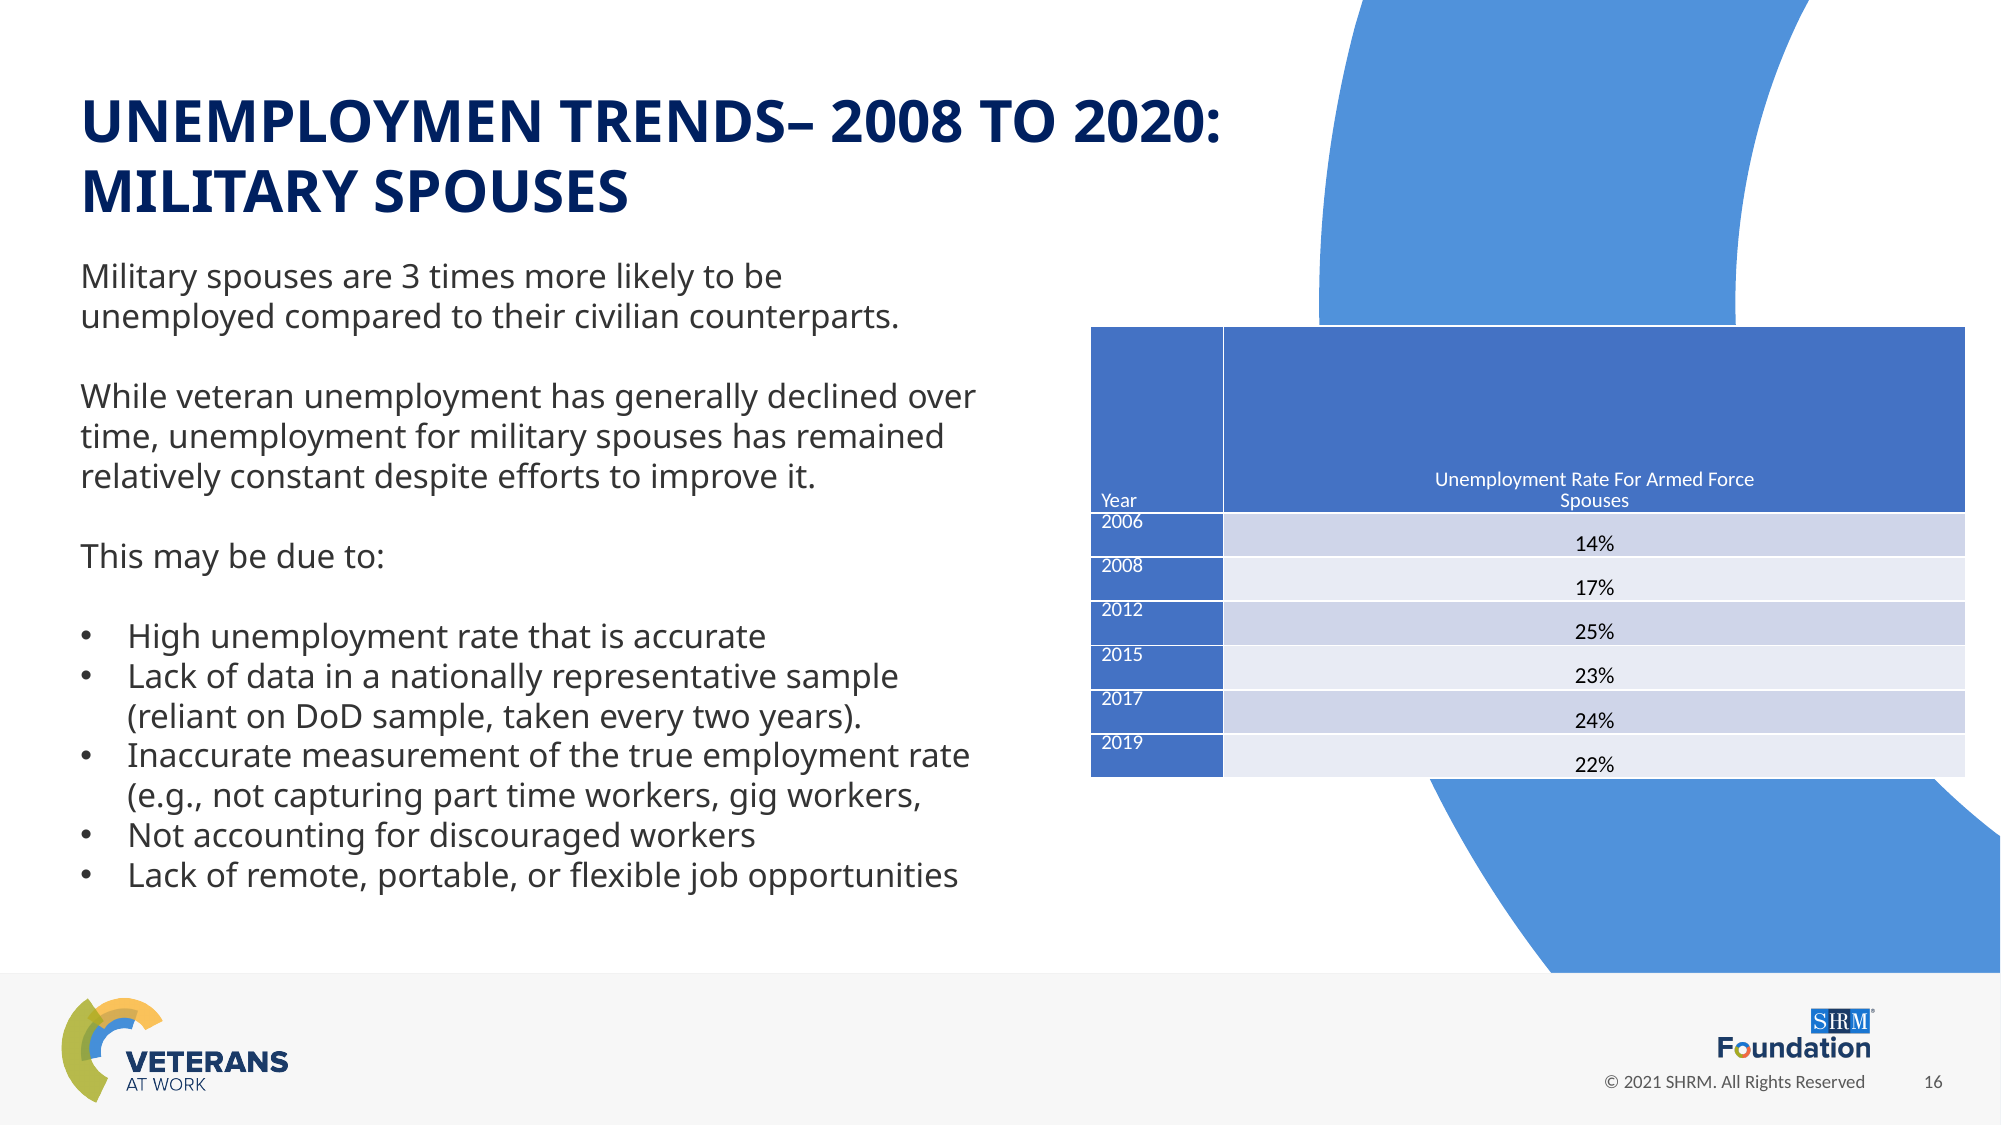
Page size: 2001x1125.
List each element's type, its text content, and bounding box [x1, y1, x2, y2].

table_header Year [1091, 327, 1223, 512]
table_cell 14% [1224, 514, 1965, 556]
table_cell 2008 [1091, 558, 1223, 600]
picture [55, 993, 294, 1109]
table_cell 2012 [1091, 602, 1223, 645]
table_cell 25% [1224, 602, 1965, 645]
table_cell 2019 [1091, 735, 1223, 777]
table_cell 24% [1224, 691, 1965, 733]
table_cell 17% [1224, 558, 1965, 600]
table_header Unemployment Rate For Armed Force Spouses [1224, 327, 1965, 512]
table_cell 2017 [1091, 691, 1223, 733]
table_cell 2006 [1091, 514, 1223, 556]
table_cell 2015 [1091, 646, 1223, 689]
table_cell 22% [1224, 735, 1965, 777]
picture [1713, 1006, 1878, 1062]
table_cell 23% [1224, 646, 1965, 689]
text_box UNEMPLOYMEN TRENDS– 2008 TO 2020: MILITARY SPOUSES [65, 76, 1316, 232]
text_box Military spouses are 3 times more likely to be unemployed compared to their civilian counterparts. While veteran unemployment has generally declined over time, unemployment for military spouses has remained relatively constant despite efforts to improve it. This may be due to: High unemployment rate that is accurate Lack of data in a nationally representative sample (reliant on DoD sample, taken every two years). Inaccurate measurement of the true employment rate (e.g., not capturing part time workers, gig workers, Not accounting for discouraged workers Lack of remote, portable, or flexible job opportunities [65, 248, 1000, 942]
